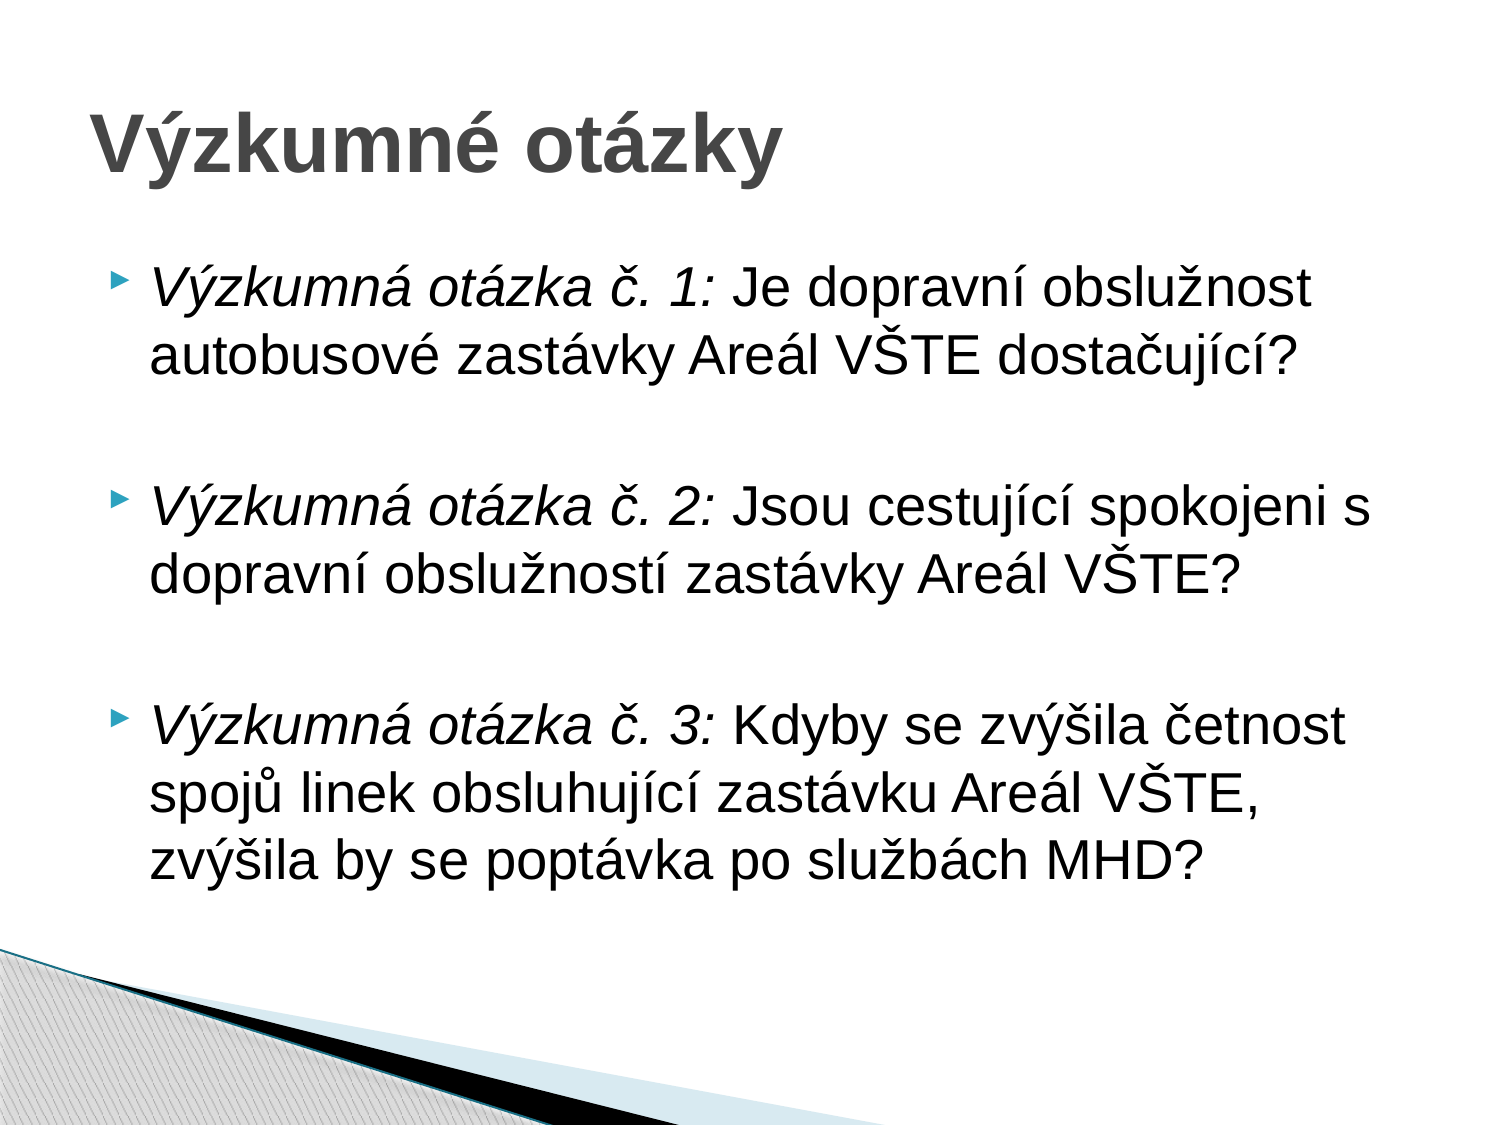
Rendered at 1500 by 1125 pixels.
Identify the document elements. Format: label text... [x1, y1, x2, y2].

title Výzkumné otázky [75, 45, 1425, 233]
list Výzkumná otázka č. 1: Je dopravní obslužnost autobusové zastávky Areál VŠTE dostačující? Výzkumná otázka č. 2: Jsou cestující spokojeni s dopravní obslužností zastávky Areál VŠTE? Výzkumná otázka č. 3: Kdyby se zvýšila četnost spojů linek obsluhující zastávku Areál VŠTE, zvýšila by se poptávka po službách MHD? [75, 243, 1425, 986]
